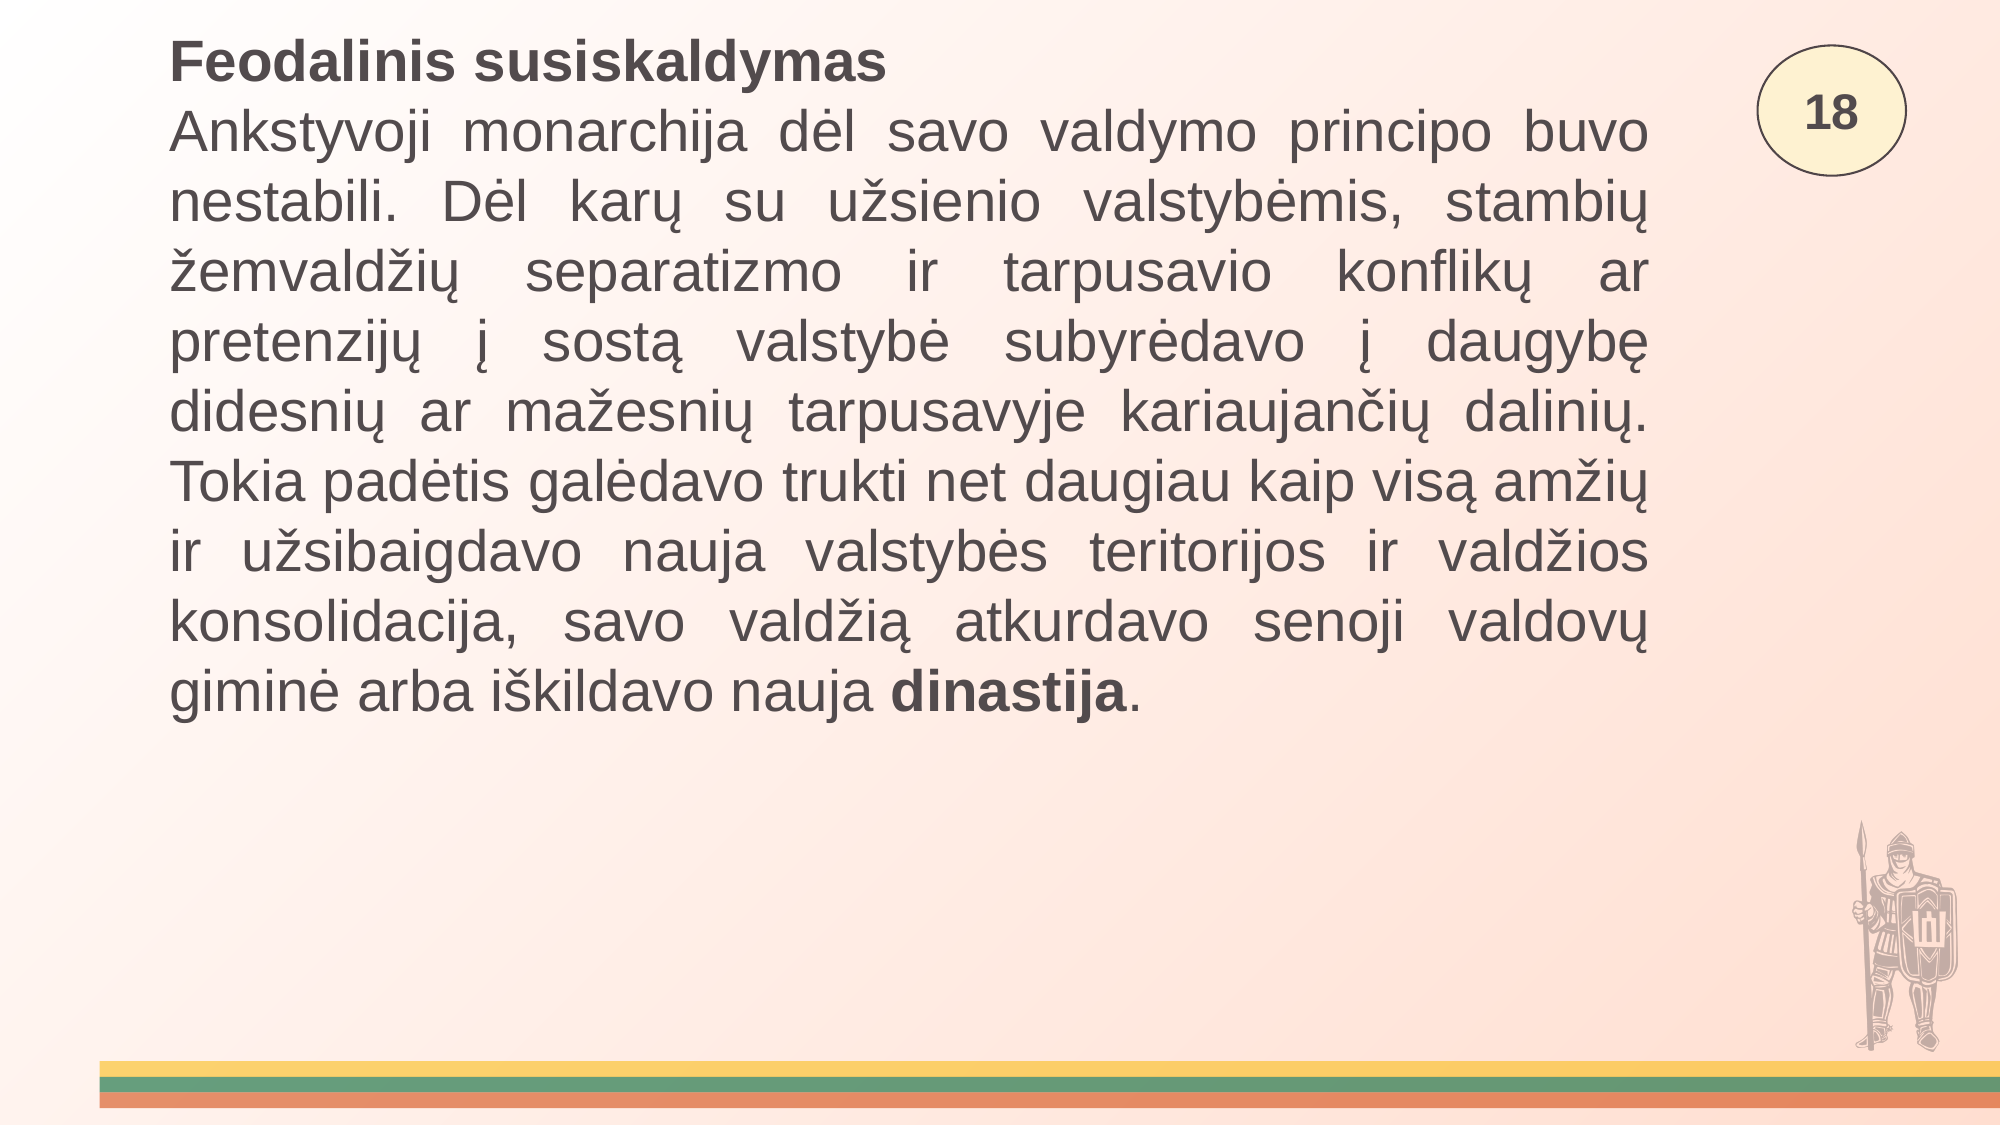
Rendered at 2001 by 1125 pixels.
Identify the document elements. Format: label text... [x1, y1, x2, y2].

text_box 18 [1777, 72, 1887, 148]
picture [1844, 816, 1964, 1055]
text_box [1756, 44, 1908, 177]
text_box Feodalinis susiskaldymas Ankstyvoji monarchija dėl savo valdymo principo buvo nestabili. Dėl karų su užsienio valstybėmis, stambių žemvaldžių separatizmo ir tarpusavio konflikų ar pretenzijų į sostą valstybė subyrėdavo į daugybę didesnių ar mažesnių tarpusavyje kariaujančių dalinių. Tokia padėtis galėdavo trukti net daugiau kaip visą amžių ir užsibaigdavo nauja valstybės teritorijos ir valdžios konsolidacija, savo valdžią atkurdavo senoji valdovų giminė arba iškildavo nauja dinastija. [154, 15, 1667, 731]
